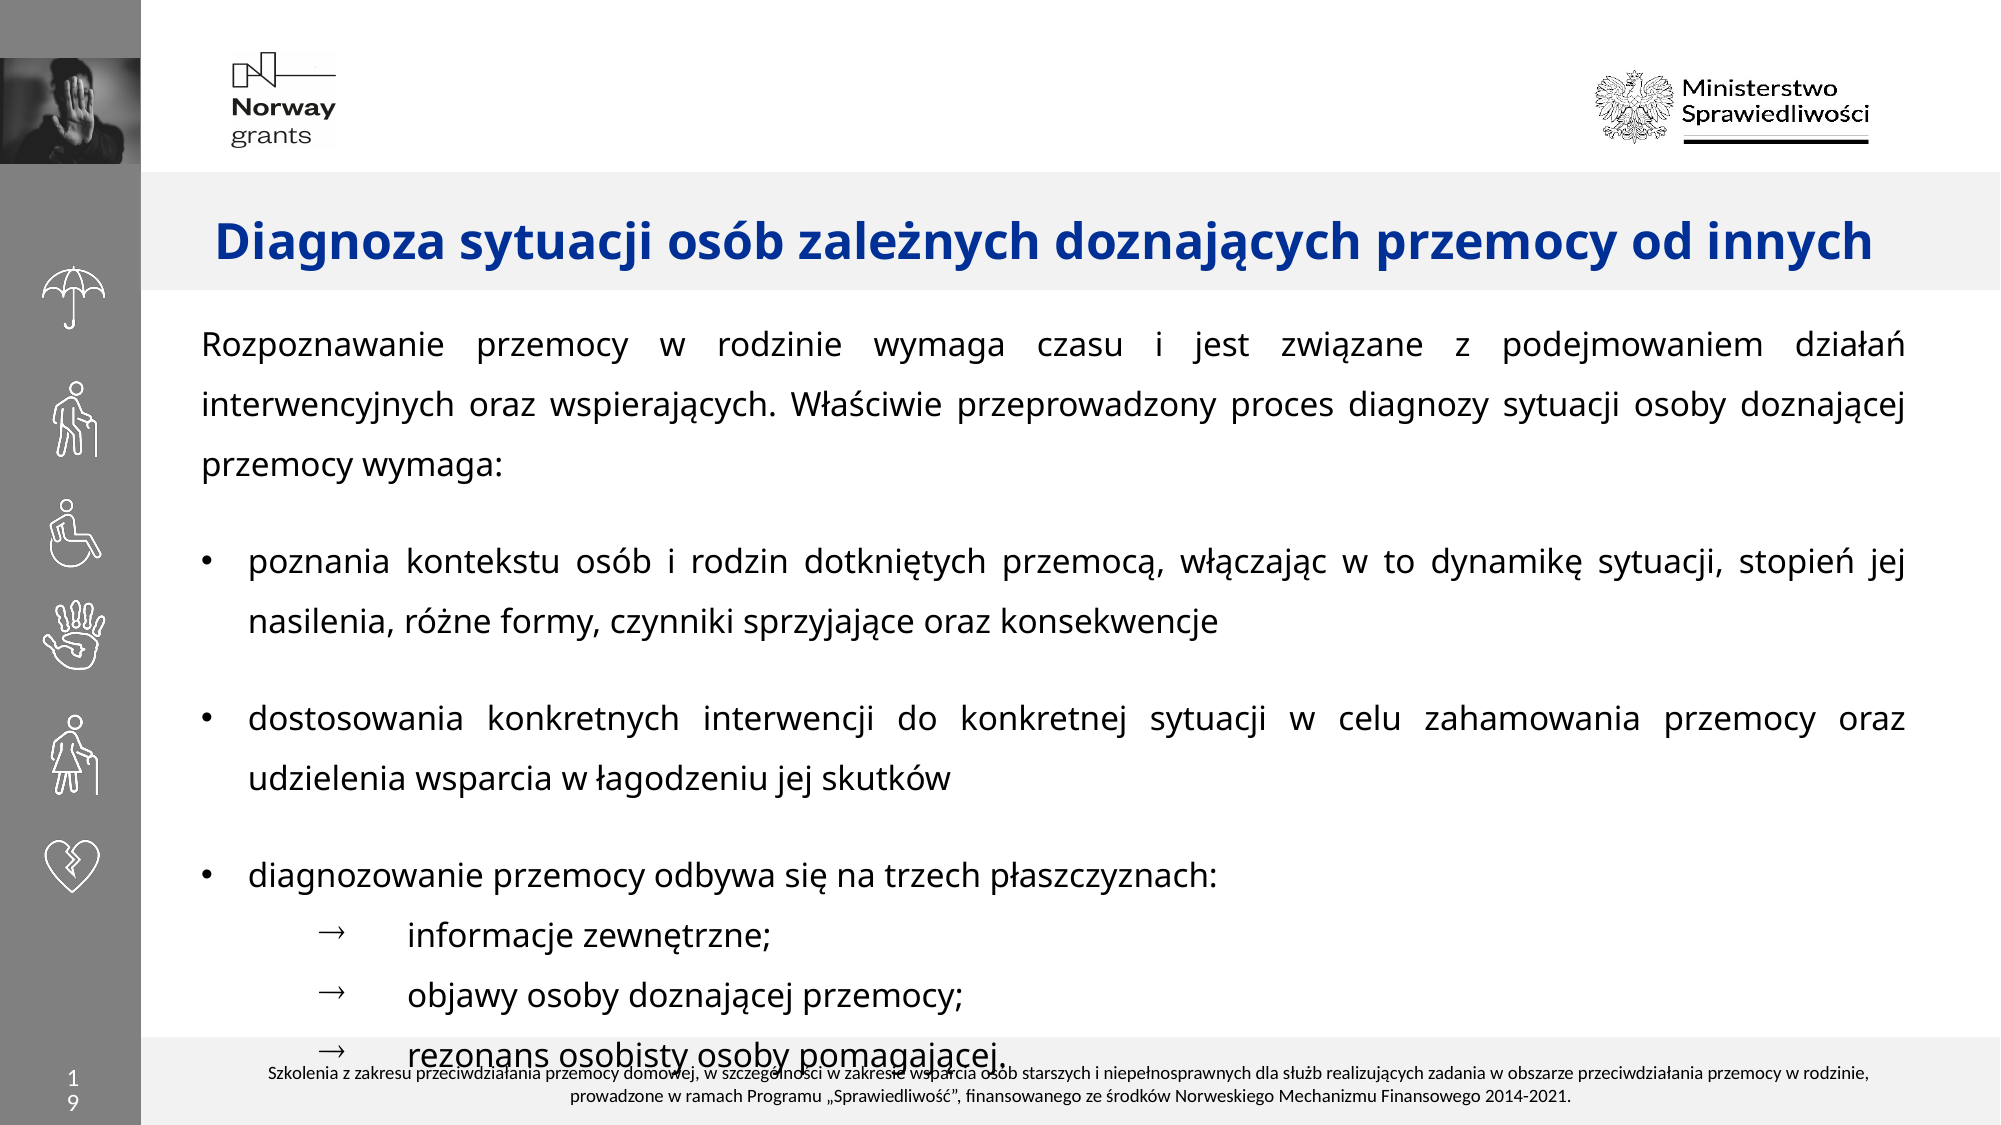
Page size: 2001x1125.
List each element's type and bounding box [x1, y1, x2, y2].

text_box [0, 0, 2000, 1125]
picture [1575, 53, 1888, 160]
